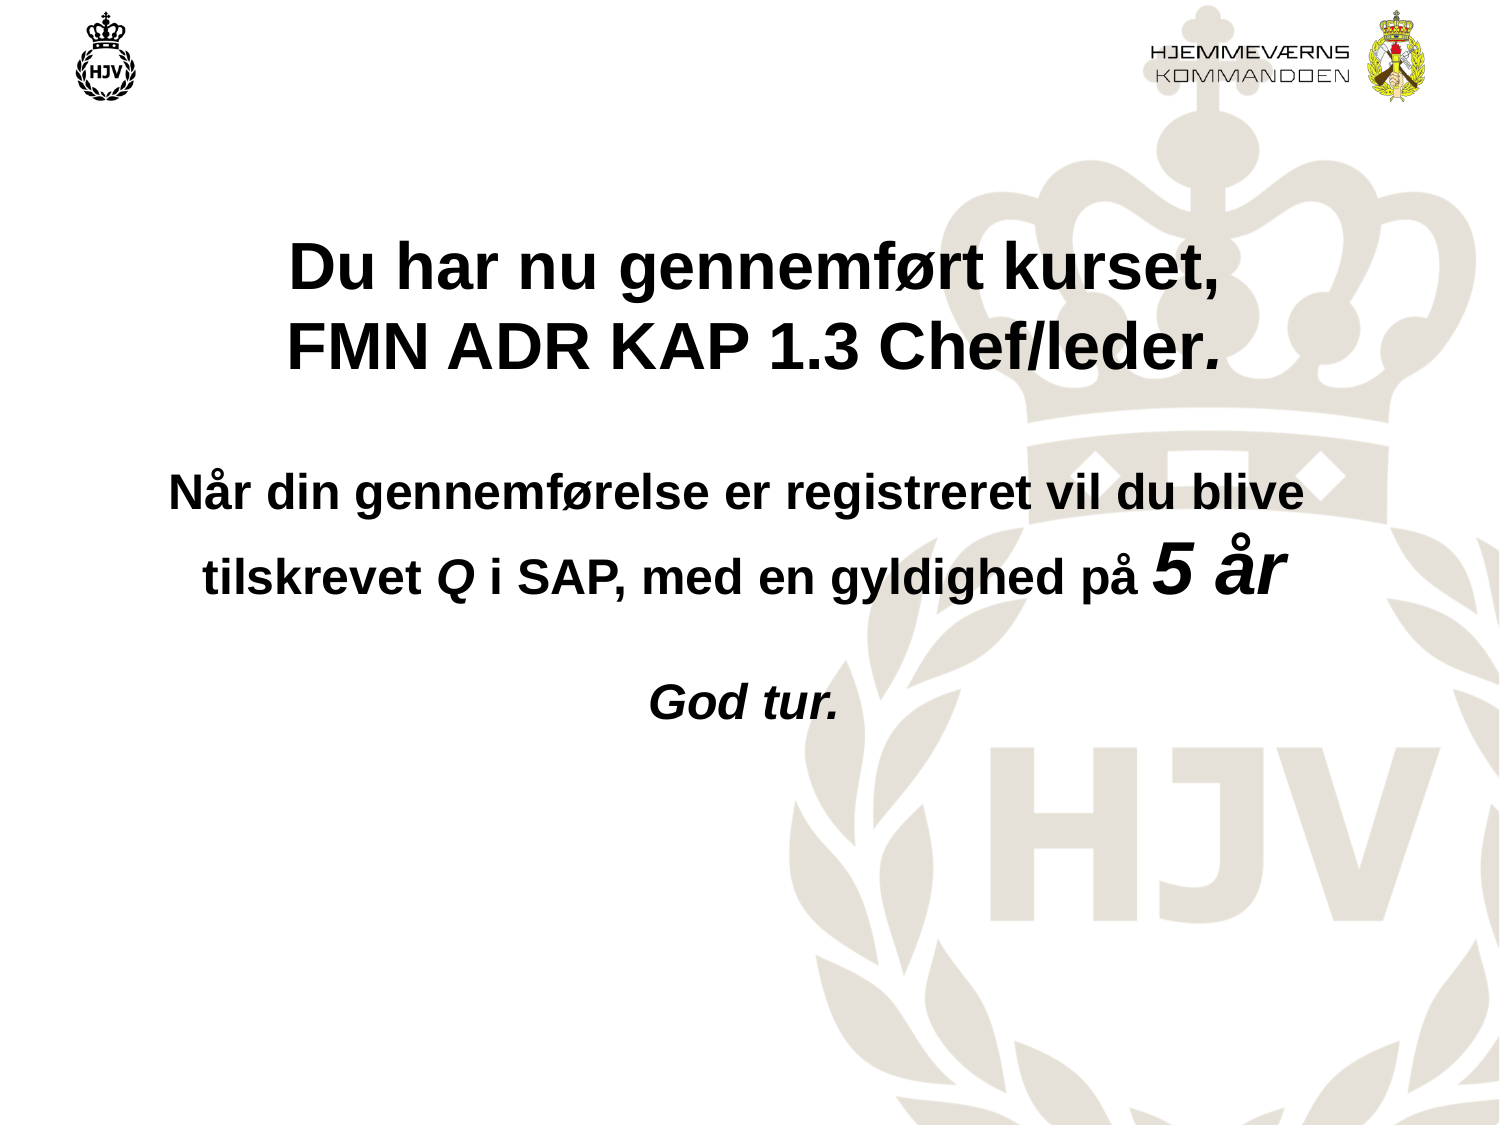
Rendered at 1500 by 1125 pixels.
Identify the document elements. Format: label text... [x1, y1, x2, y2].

picture [672, 0, 1500, 1125]
picture [75, 11, 136, 101]
text_box Du har nu gennemført kurset, FMN ADR KAP 1.3 Chef/leder. [78, 215, 1451, 390]
text_box Når din gennemførelse er registreret vil du blive tilskrevet Q i SAP, med en gyldighed på 5 år God tur. [78, 391, 1411, 737]
